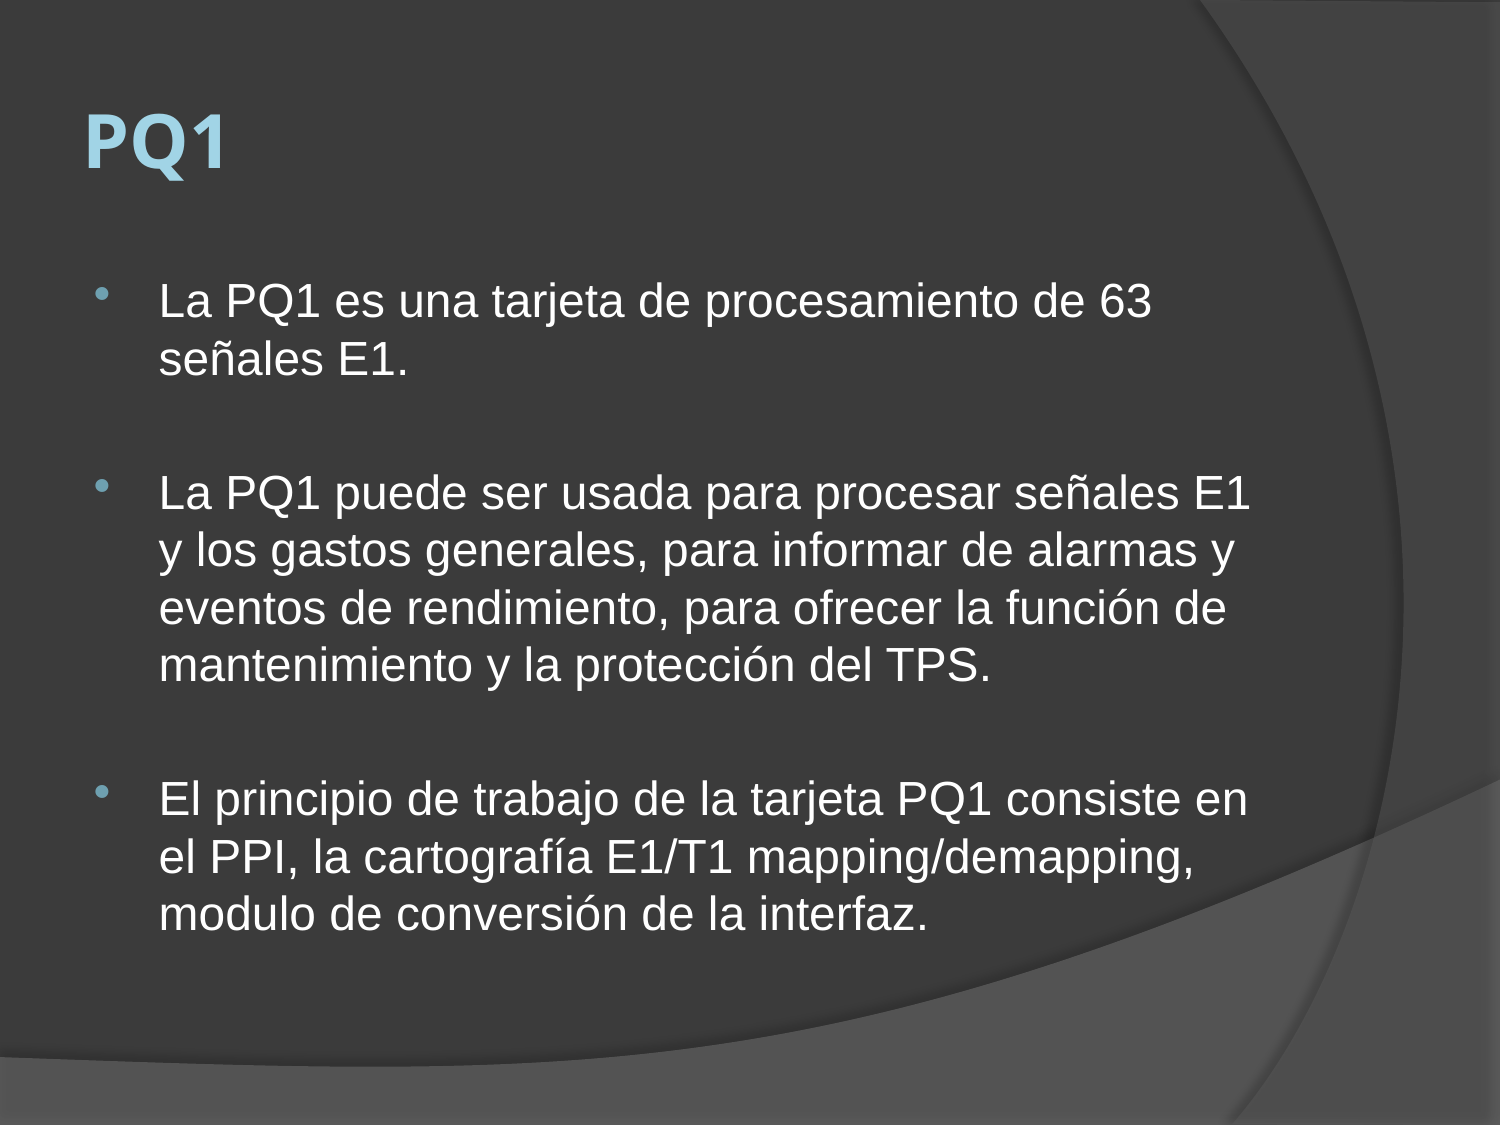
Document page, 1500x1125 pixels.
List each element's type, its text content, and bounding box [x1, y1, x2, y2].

list La PQ1 es una tarjeta de procesamiento de 63 señales E1. La PQ1 puede ser usada para procesar señales E1 y los gastos generales, para informar de alarmas y eventos de rendimiento, para ofrecer la función de mantenimiento y la protección del TPS. El principio de trabajo de la tarjeta PQ1 consiste en el PPI, la cartografía E1/T1 mapping/demapping, modulo de conversión de la interfaz. [75, 262, 1300, 1005]
title PQ1 [75, 45, 1300, 233]
